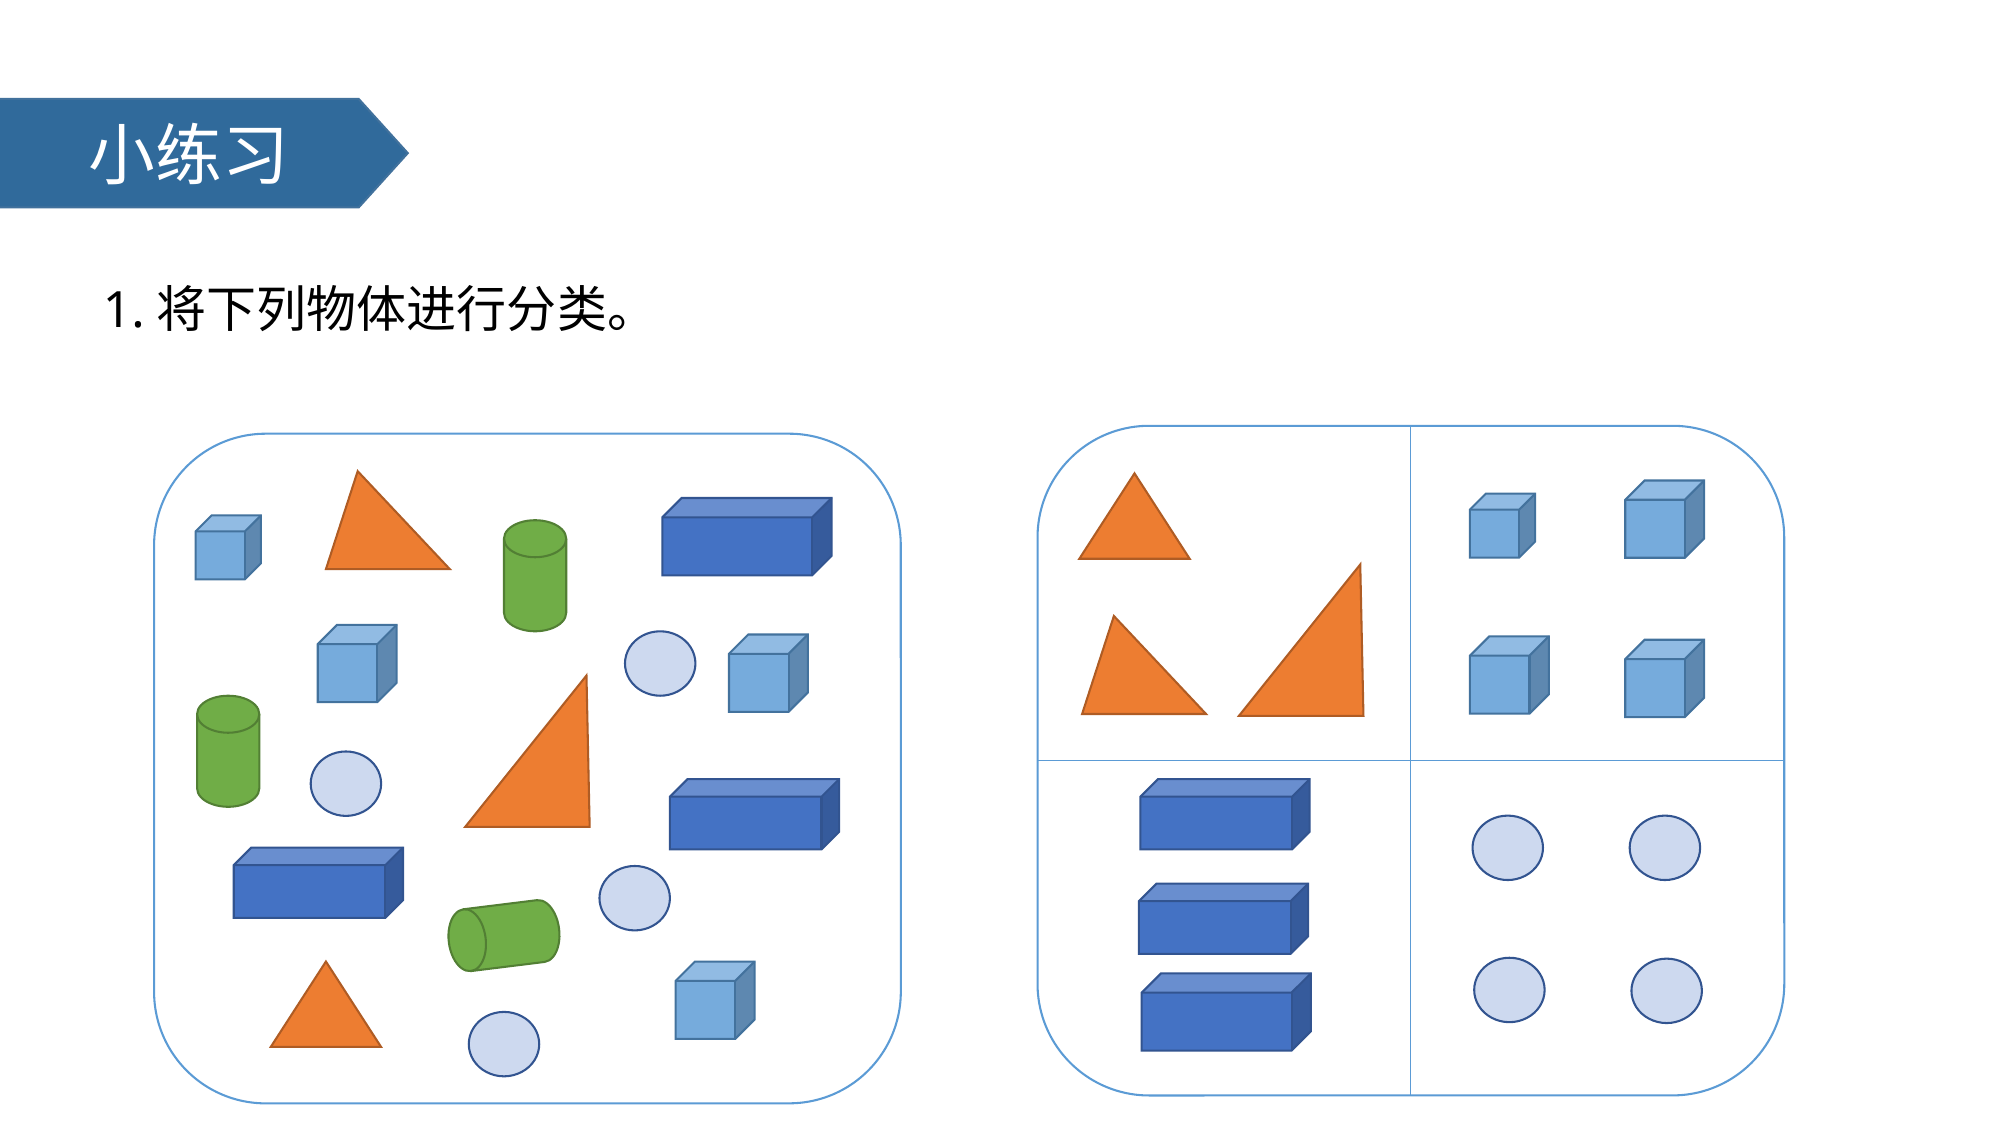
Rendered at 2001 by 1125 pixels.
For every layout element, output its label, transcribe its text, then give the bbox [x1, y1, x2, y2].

text_box [232, 846, 405, 919]
text_box [1473, 956, 1546, 1024]
text_box [598, 864, 671, 932]
text_box [674, 960, 756, 1040]
text_box [194, 514, 262, 581]
text_box [1471, 814, 1545, 882]
text_box [1137, 882, 1310, 955]
text_box 小练习 [0, 98, 408, 208]
text_box [1077, 471, 1192, 560]
text_box [316, 623, 398, 704]
text_box [502, 519, 568, 633]
text_box [1624, 479, 1706, 559]
text_box 1.将下列物体进行分类。 [88, 239, 744, 345]
text_box [1468, 492, 1537, 559]
text_box [668, 778, 841, 851]
text_box [1630, 957, 1703, 1025]
text_box [268, 959, 383, 1048]
text_box [1468, 635, 1550, 715]
text_box [1236, 561, 1365, 717]
text_box [1140, 972, 1312, 1052]
text_box [447, 899, 561, 973]
text_box [153, 432, 902, 1105]
text_box [661, 496, 833, 577]
text_box [1080, 614, 1209, 716]
text_box [727, 633, 809, 713]
text_box [623, 630, 697, 697]
text_box [1628, 814, 1702, 882]
text_box [1624, 638, 1706, 719]
text_box [309, 750, 383, 817]
text_box [1139, 778, 1311, 851]
text_box [463, 672, 591, 828]
text_box [196, 694, 261, 808]
text_box [467, 1010, 541, 1078]
text_box [324, 469, 453, 571]
text_box [1036, 424, 1786, 1097]
